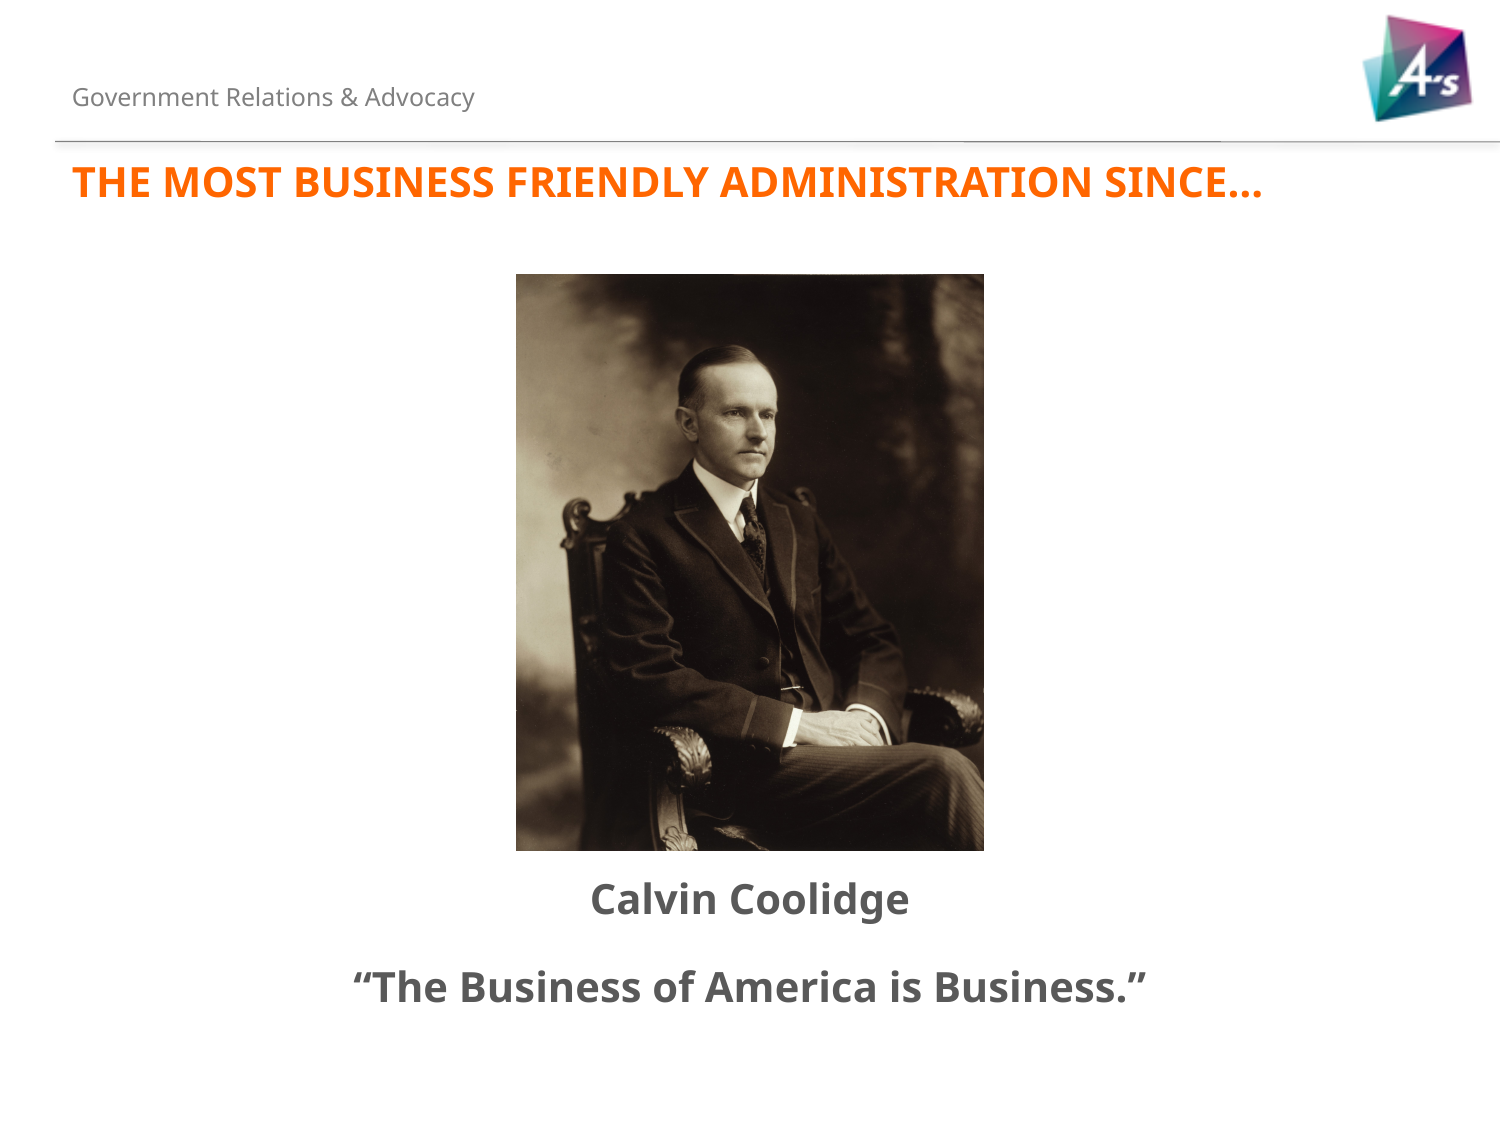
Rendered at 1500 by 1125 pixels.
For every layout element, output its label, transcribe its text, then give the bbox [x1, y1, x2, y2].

picture [0, 0, 1500, 1125]
title The most business friendly administration since… [56, 148, 1453, 237]
text_box Calvin Coolidge [506, 865, 994, 931]
text_box Government Relations & Advocacy [57, 74, 1108, 137]
text_box “The Business of America is Business.” [264, 953, 1236, 1018]
